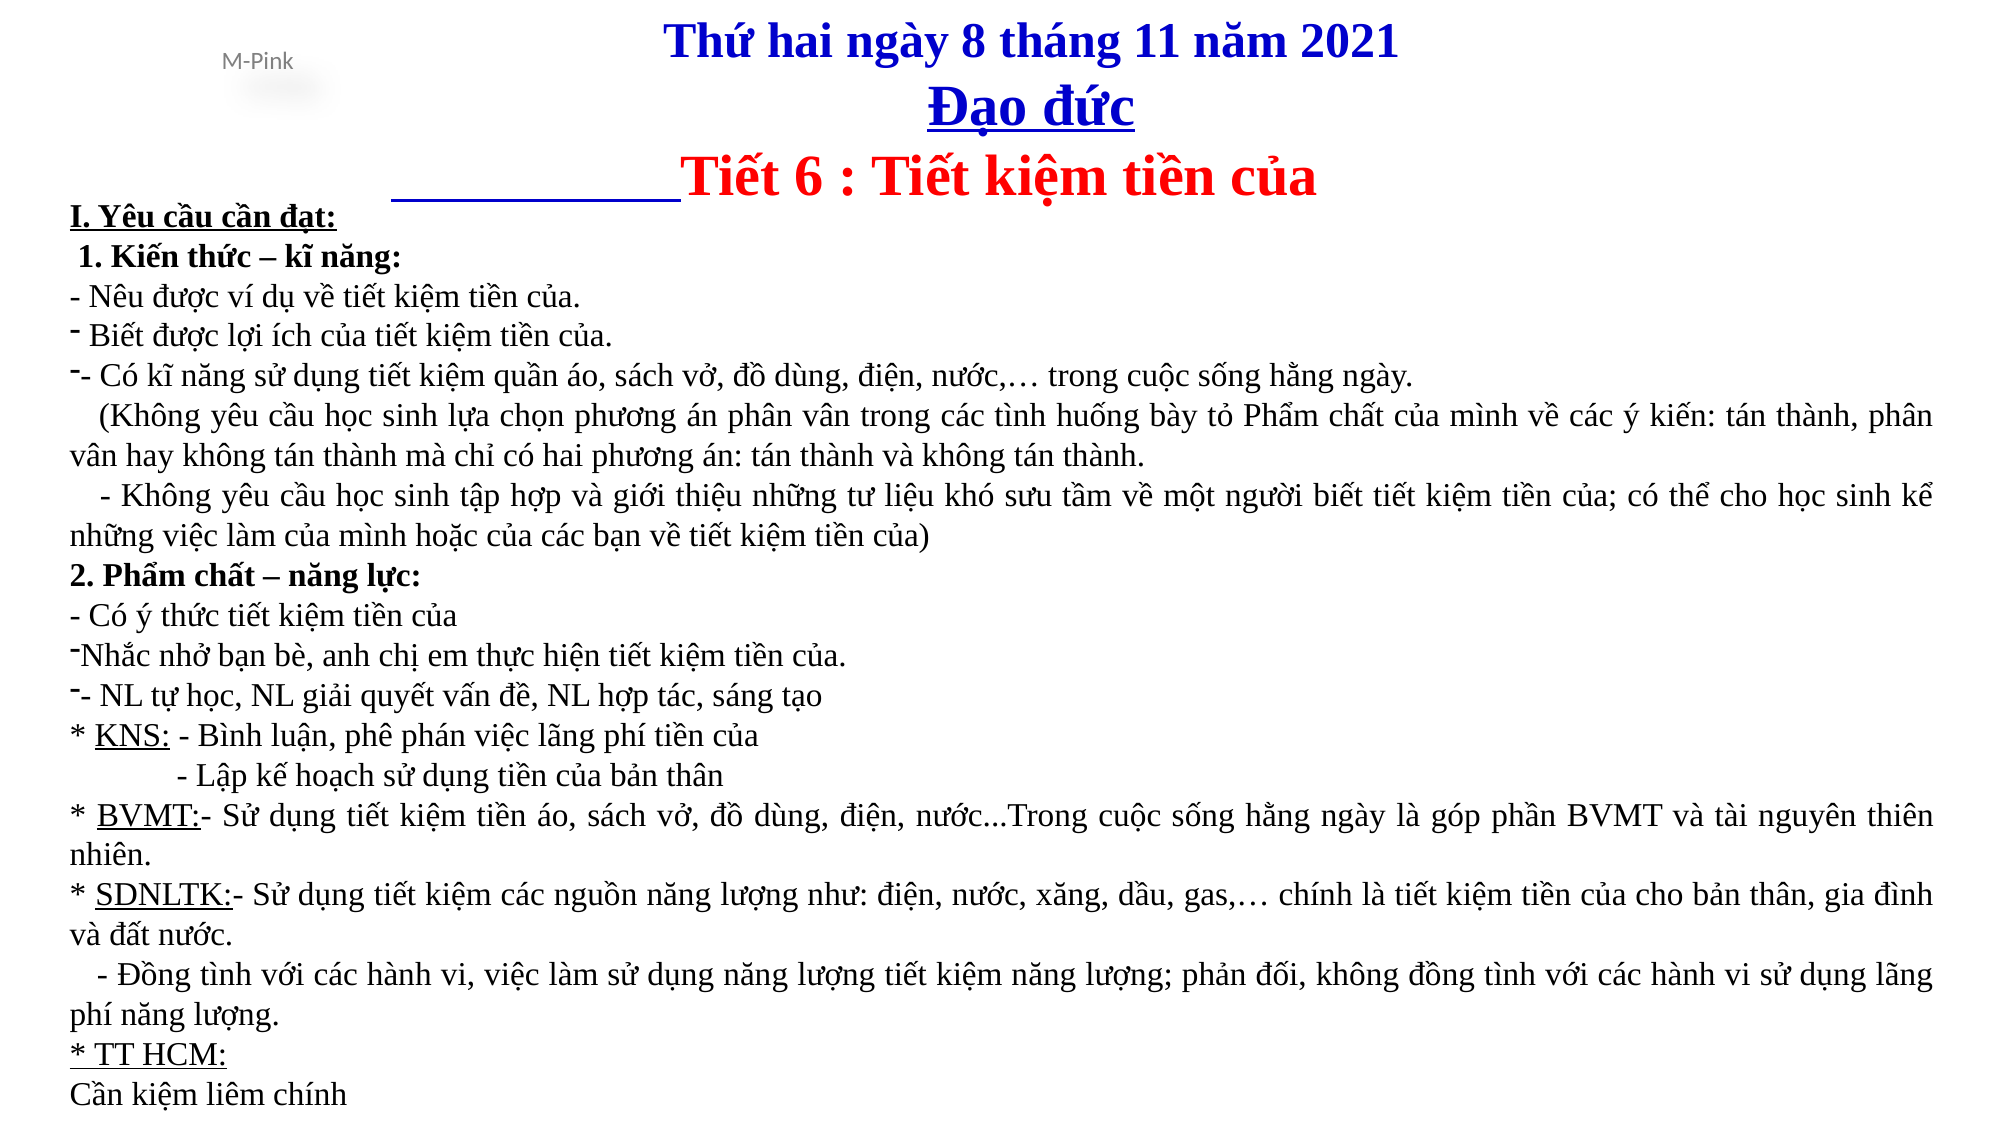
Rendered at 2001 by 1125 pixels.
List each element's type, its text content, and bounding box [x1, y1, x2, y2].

text_box Thứ hai ngày 8 tháng 11 năm 2021 Đạo đức Tiết 6 : Tiết kiệm tiền của [376, 0, 1776, 215]
text_box I. Yêu cầu cần đạt: 1. Kiến thức – kĩ năng: - Nêu được ví dụ về tiết kiệm tiền của. Biết được lợi ích của tiết kiệm tiền của. - Có kĩ năng sử dụng tiết kiệm quần áo, sách vở, đồ dùng, điện, nước,… trong cuộc sống hằng ngày. (Không yêu cầu học sinh lựa chọn phương án phân vân trong các tình huống bày tỏ Phẩm chất của mình về các ý kiến: tán thành, phân vân hay không tán thành mà chỉ có hai phương án: tán thành và không tán thành. - Không yêu cầu học sinh tập hợp và giới thiệu những tư liệu khó sưu tầm về một người biết tiết kiệm tiền của; có thể cho học sinh kể những việc làm của mình hoặc của các bạn về tiết kiệm tiền của) 2. Phẩm chất – năng lực: - Có ý thức tiết kiệm tiền của Nhắc nhở bạn bè, anh chị em thực hiện tiết kiệm tiền của. - NL tự học, NL giải quyết vấn đề, NL hợp tác, sáng tạo * KNS: - Bình luận, phê phán việc lãng phí tiền của - Lập kế hoạch sử dụng tiền của bản thân * BVMT:- Sử dụng tiết kiệm tiền áo, sách vở, đồ dùng, điện, nước...Trong cuộc sống hằng ngày là góp phần BVMT và tài nguyên thiên nhiên. * SDNLTK:- Sử dụng tiết kiệm các nguồn năng lượng như: điện, nước, xăng, dầu, gas,… chính là tiết kiệm tiền của cho bản thân, gia đình và đất nước. - Đồng tình với các hành vi, việc làm sử dụng năng lượng tiết kiệm năng lượng; phản đối, không đồng tình với các hành vi sử dụng lãng phí năng lượng. * TT HCM: Cần kiệm liêm chính [54, 186, 1953, 1120]
